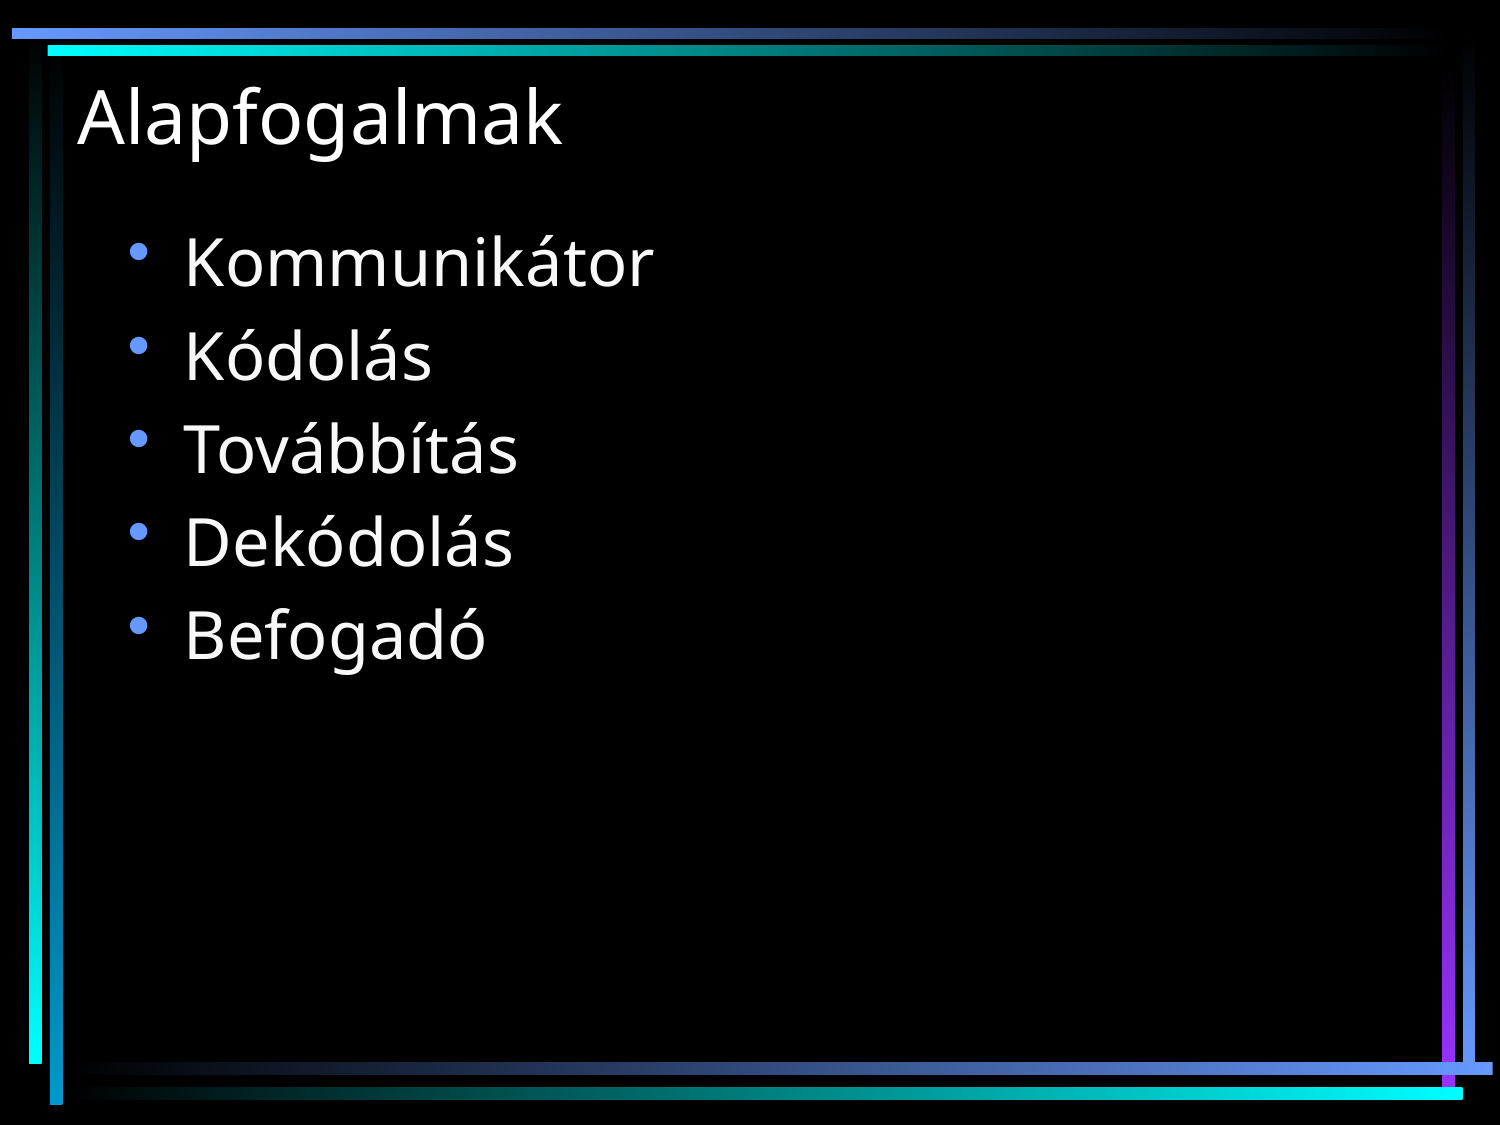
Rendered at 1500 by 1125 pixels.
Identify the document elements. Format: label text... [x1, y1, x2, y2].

list Kommunikátor Kódolás Továbbítás Dekódolás Befogadó [112, 212, 1388, 976]
title Alapfogalmak [62, 62, 1376, 201]
